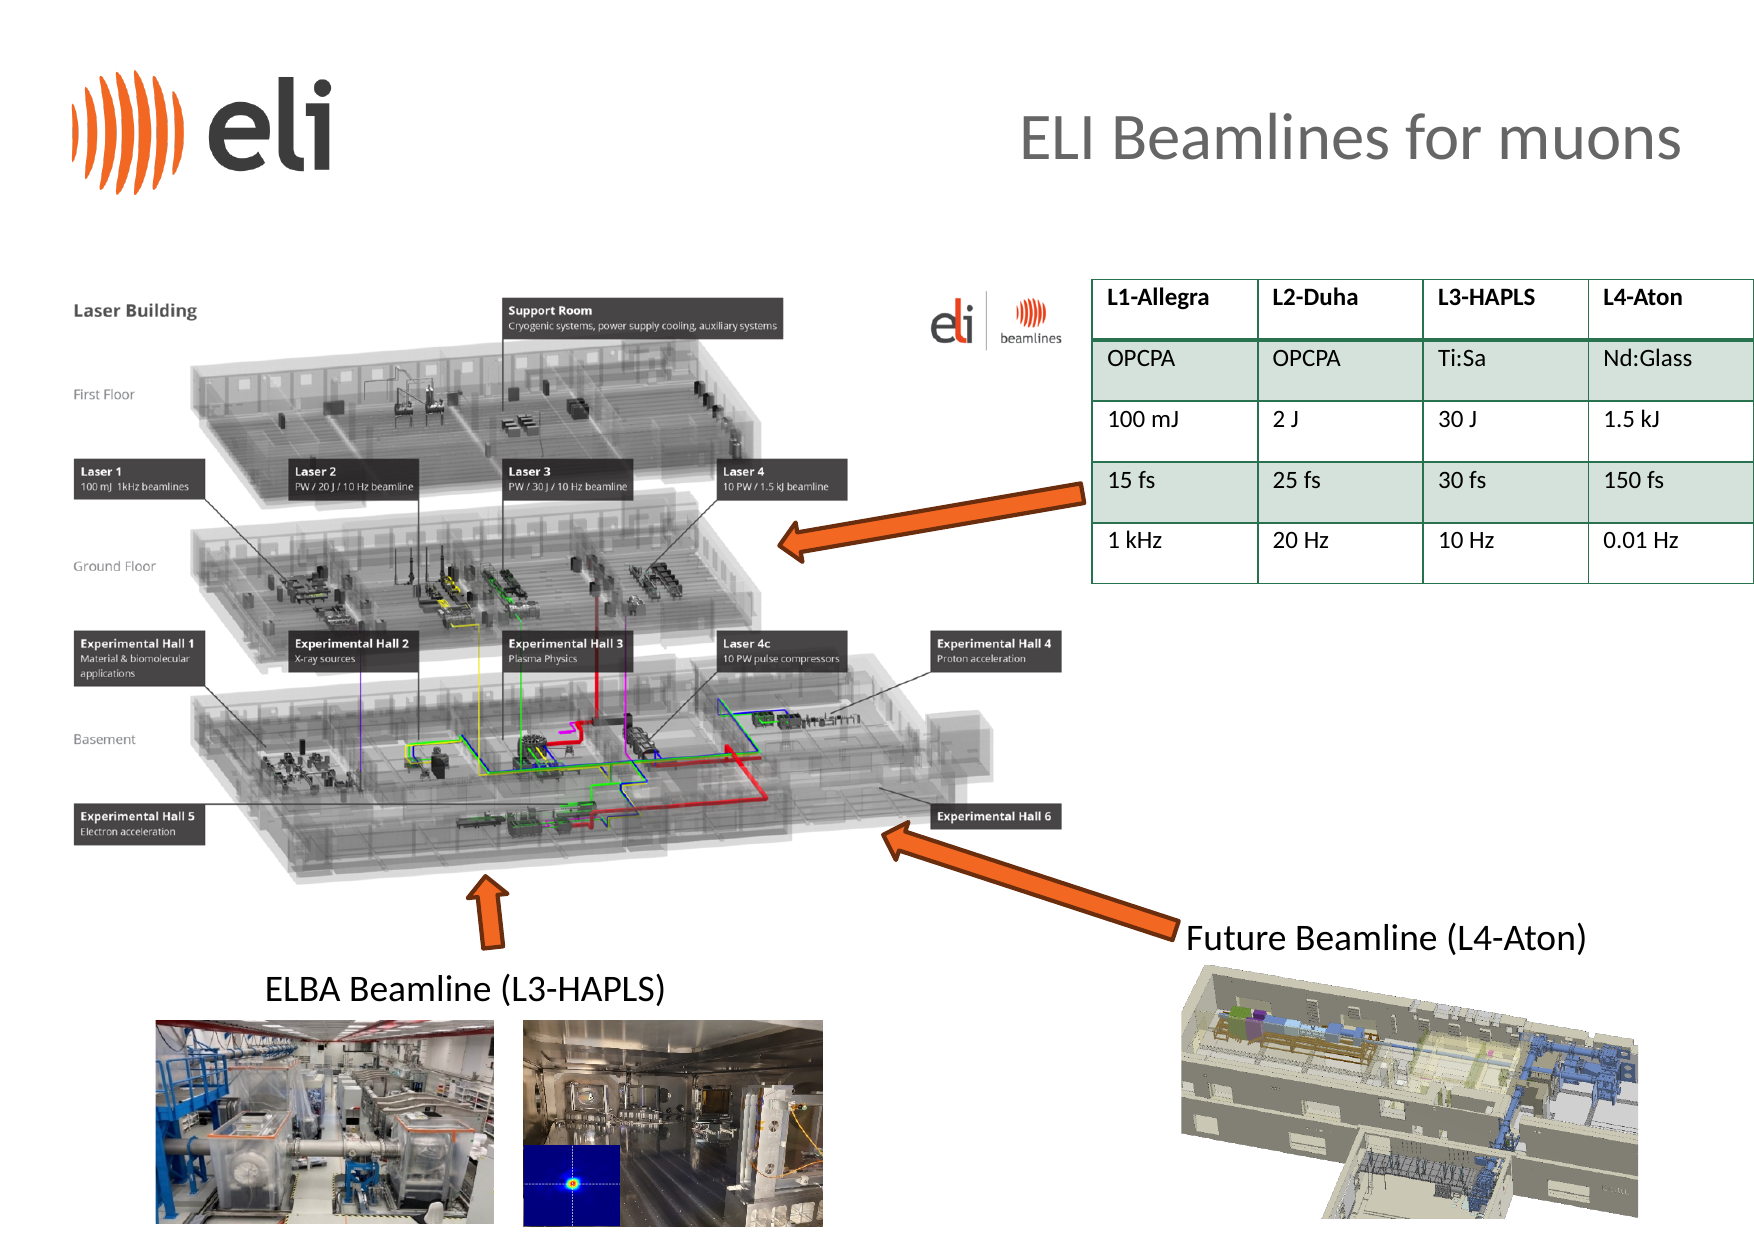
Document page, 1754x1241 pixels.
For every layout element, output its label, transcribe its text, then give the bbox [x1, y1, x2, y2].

table_cell 30 fs [1424, 463, 1588, 522]
table_header L1-Allegra [1093, 280, 1257, 338]
table_cell 25 fs [1259, 463, 1422, 522]
picture [58, 282, 1080, 885]
table_cell 20 Hz [1259, 524, 1422, 583]
text_box ELI Beamlines for muons [412, 44, 1683, 222]
picture [1181, 964, 1639, 1219]
table_cell 1 kHz [1093, 524, 1257, 583]
picture [70, 70, 332, 195]
text_box Future Beamline (L4-Aton) [1171, 905, 1698, 965]
text_box ELBA Beamline (L3-HAPLS) [250, 956, 776, 1017]
table_cell OPCPA [1093, 342, 1257, 400]
table_cell 1.5 kJ [1589, 402, 1753, 461]
text_box [465, 893, 510, 951]
table_cell 2 J [1259, 402, 1422, 461]
table_cell 30 J [1424, 402, 1588, 461]
table_header L3-HAPLS [1424, 280, 1588, 338]
table_header L4-Aton [1589, 280, 1753, 338]
table_cell 10 Hz [1424, 524, 1588, 583]
table_cell Nd:Glass [1589, 342, 1753, 400]
table_cell 15 fs [1093, 463, 1257, 522]
table_cell 100 mJ [1093, 402, 1257, 461]
table_cell 0.01 Hz [1589, 524, 1753, 583]
table_cell Ti:Sa [1424, 342, 1588, 400]
table_cell 150 fs [1589, 463, 1753, 522]
text_box [1021, 887, 1171, 942]
table_cell OPCPA [1259, 342, 1422, 400]
table_header L2-Duha [1259, 280, 1422, 338]
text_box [155, 1020, 824, 1227]
